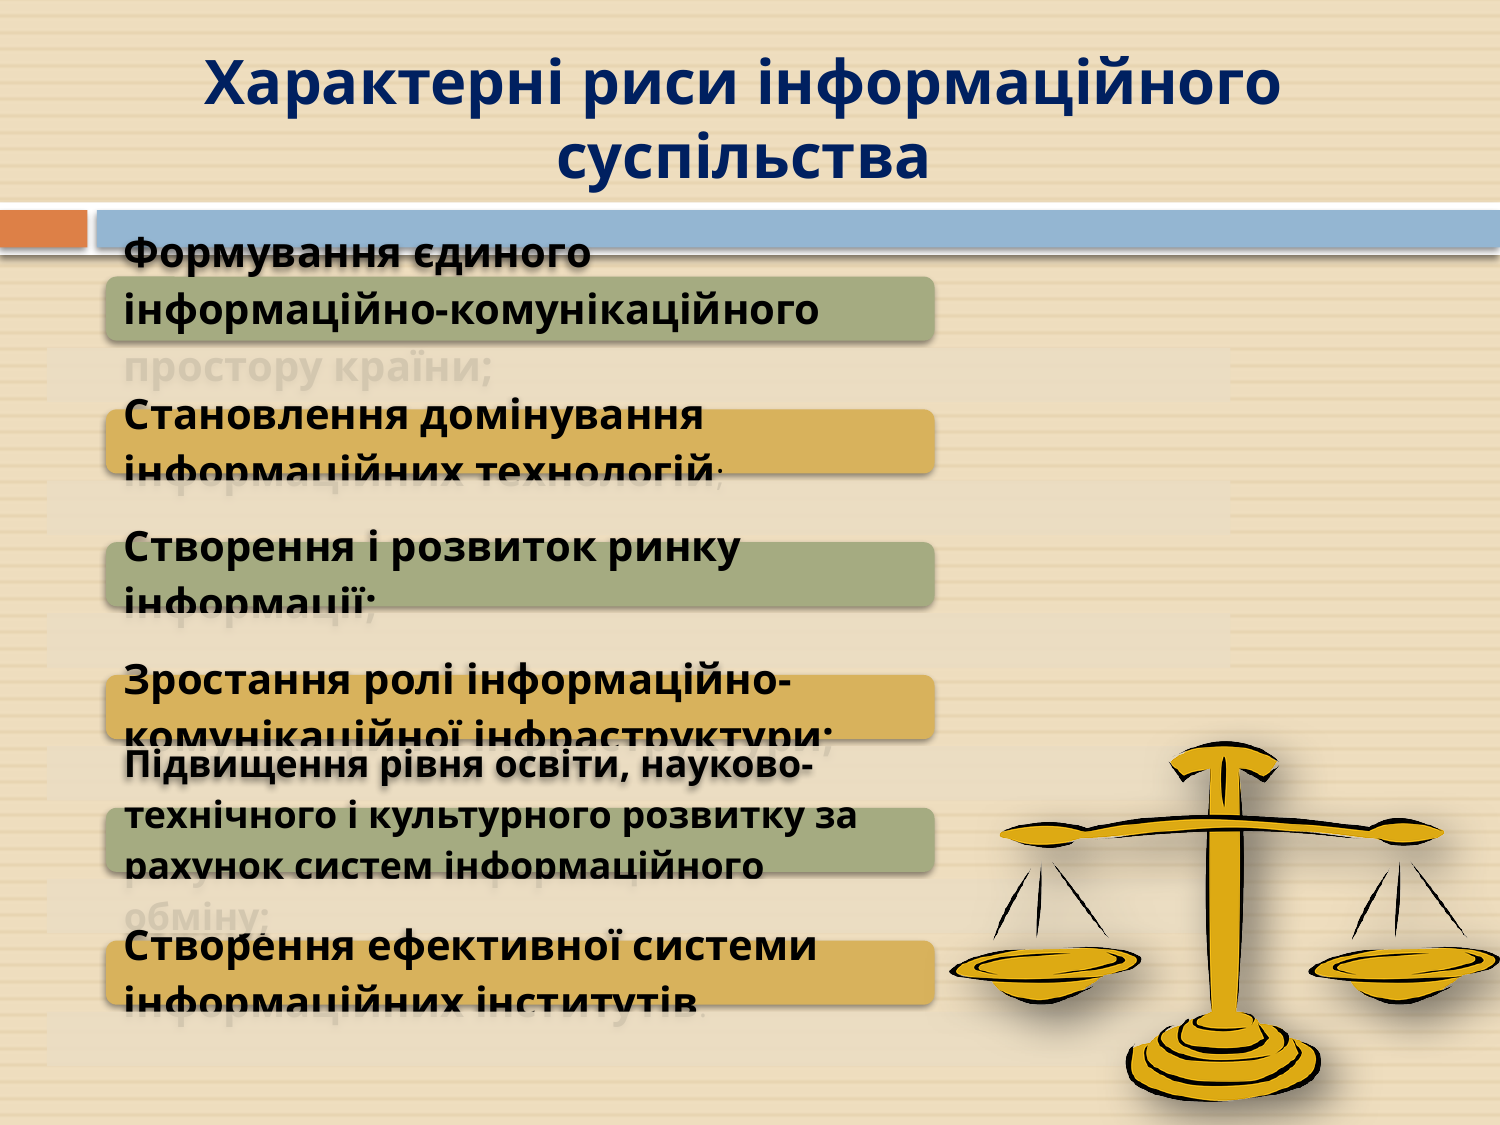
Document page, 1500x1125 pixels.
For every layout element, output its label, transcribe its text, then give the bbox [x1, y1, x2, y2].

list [46, 269, 1231, 1067]
title Характерні риси інформаційного суспільства [35, 35, 1454, 200]
picture [948, 741, 1500, 1102]
